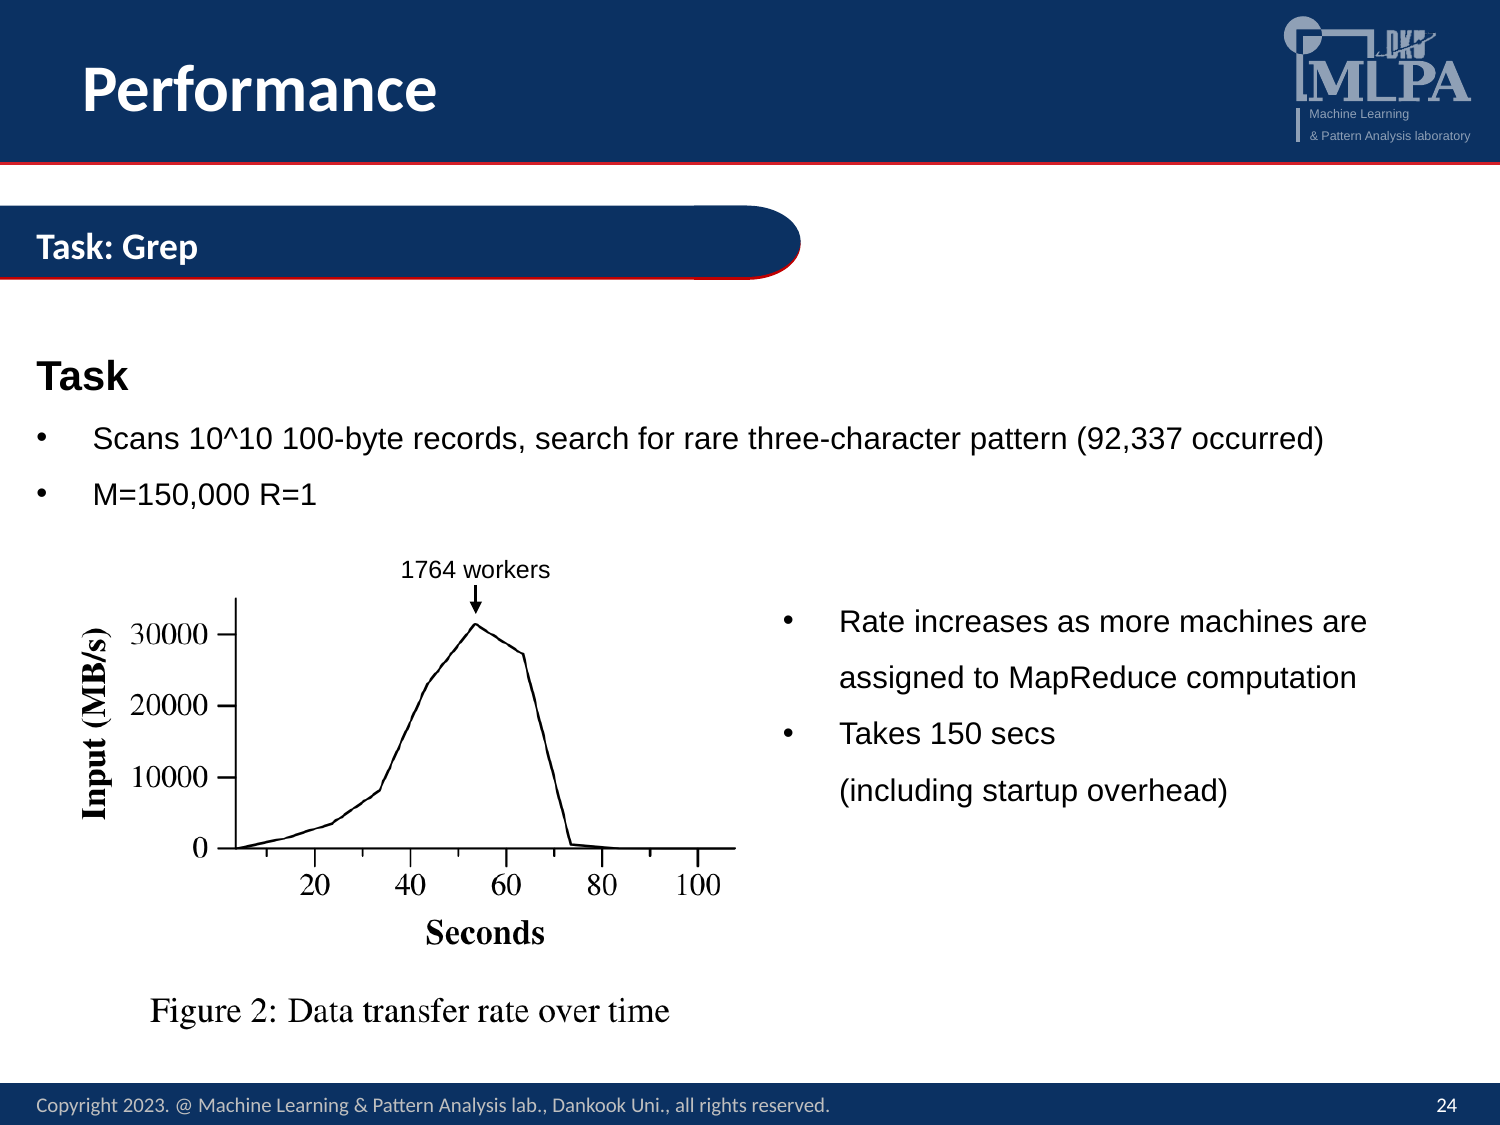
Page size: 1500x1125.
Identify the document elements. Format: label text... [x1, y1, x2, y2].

slide_number 24 [1368, 1084, 1473, 1125]
picture [34, 574, 768, 1043]
text_box 1764 workers [385, 545, 567, 574]
title Performance [67, 23, 1286, 134]
footer Copyright 2023. @ Machine Learning & Pattern Analysis lab., Dankook Uni., all rights reserved. [21, 1073, 850, 1125]
text_box Rate increases as more machines are assigned to MapReduce computation Takes 150 secs (including startup overhead) [768, 575, 1425, 871]
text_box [0, 205, 801, 280]
text_box Task Scans 10^10 100-byte records, search for rare three-character pattern (92,337 occurred) M=150,000 R=1 [21, 316, 1369, 519]
